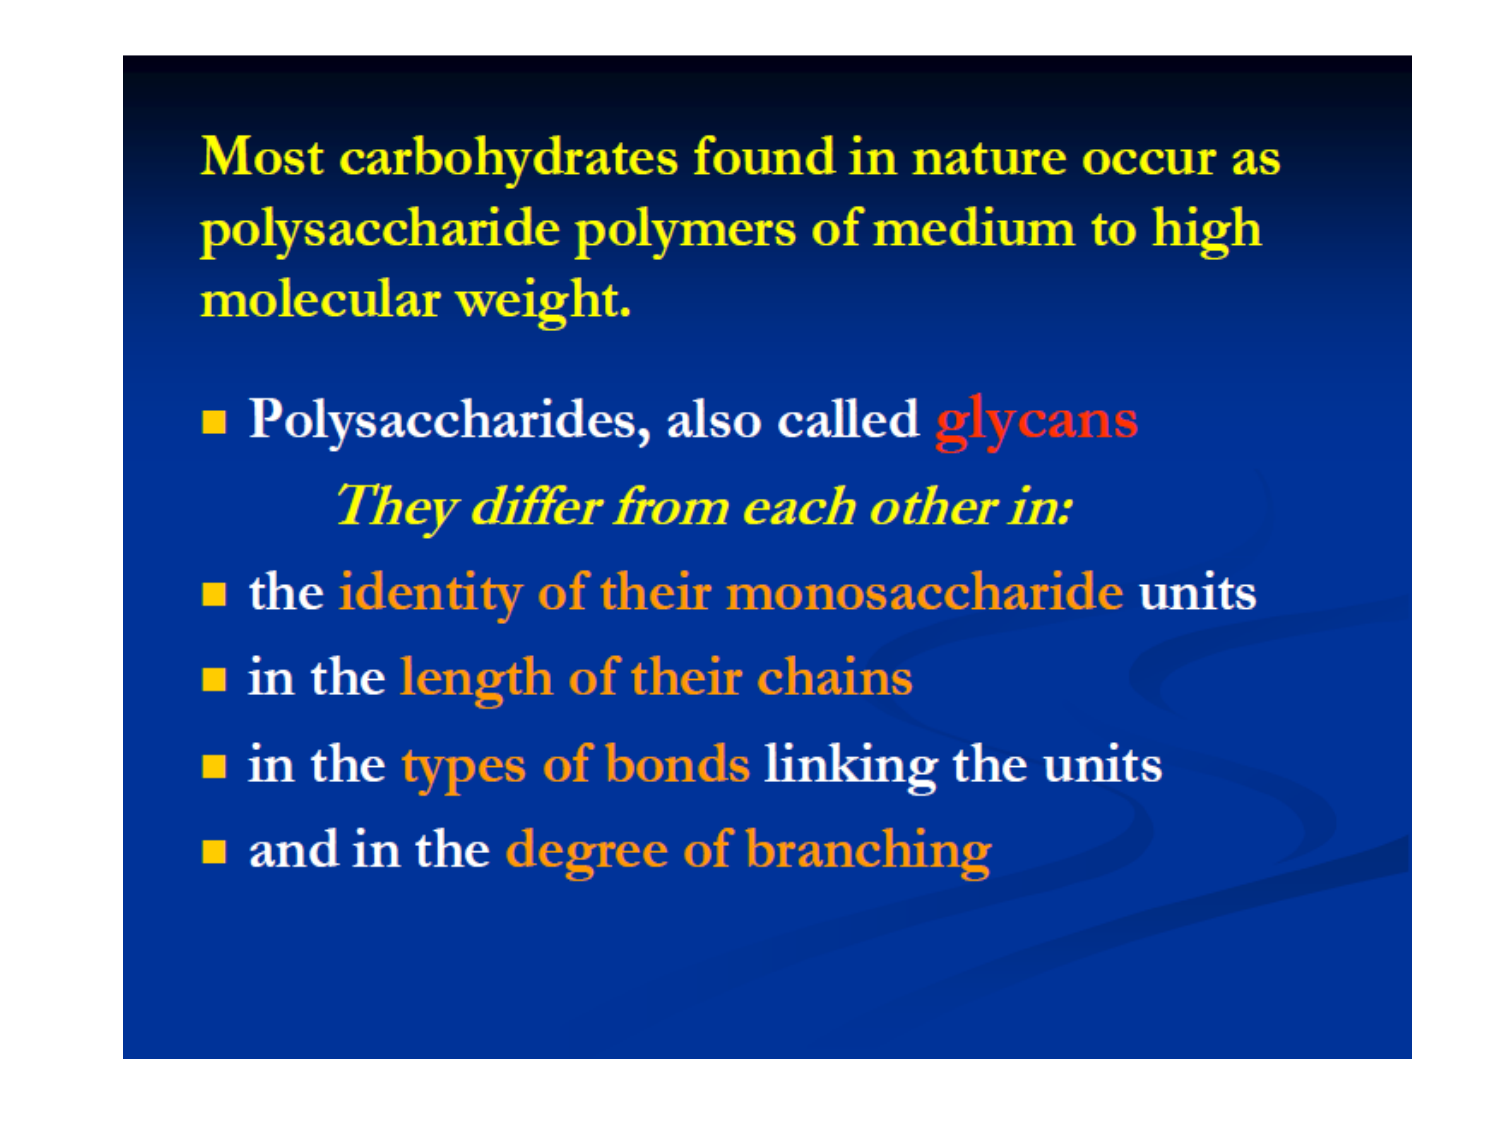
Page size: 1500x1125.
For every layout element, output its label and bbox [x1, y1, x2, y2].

list [123, 54, 1412, 1059]
